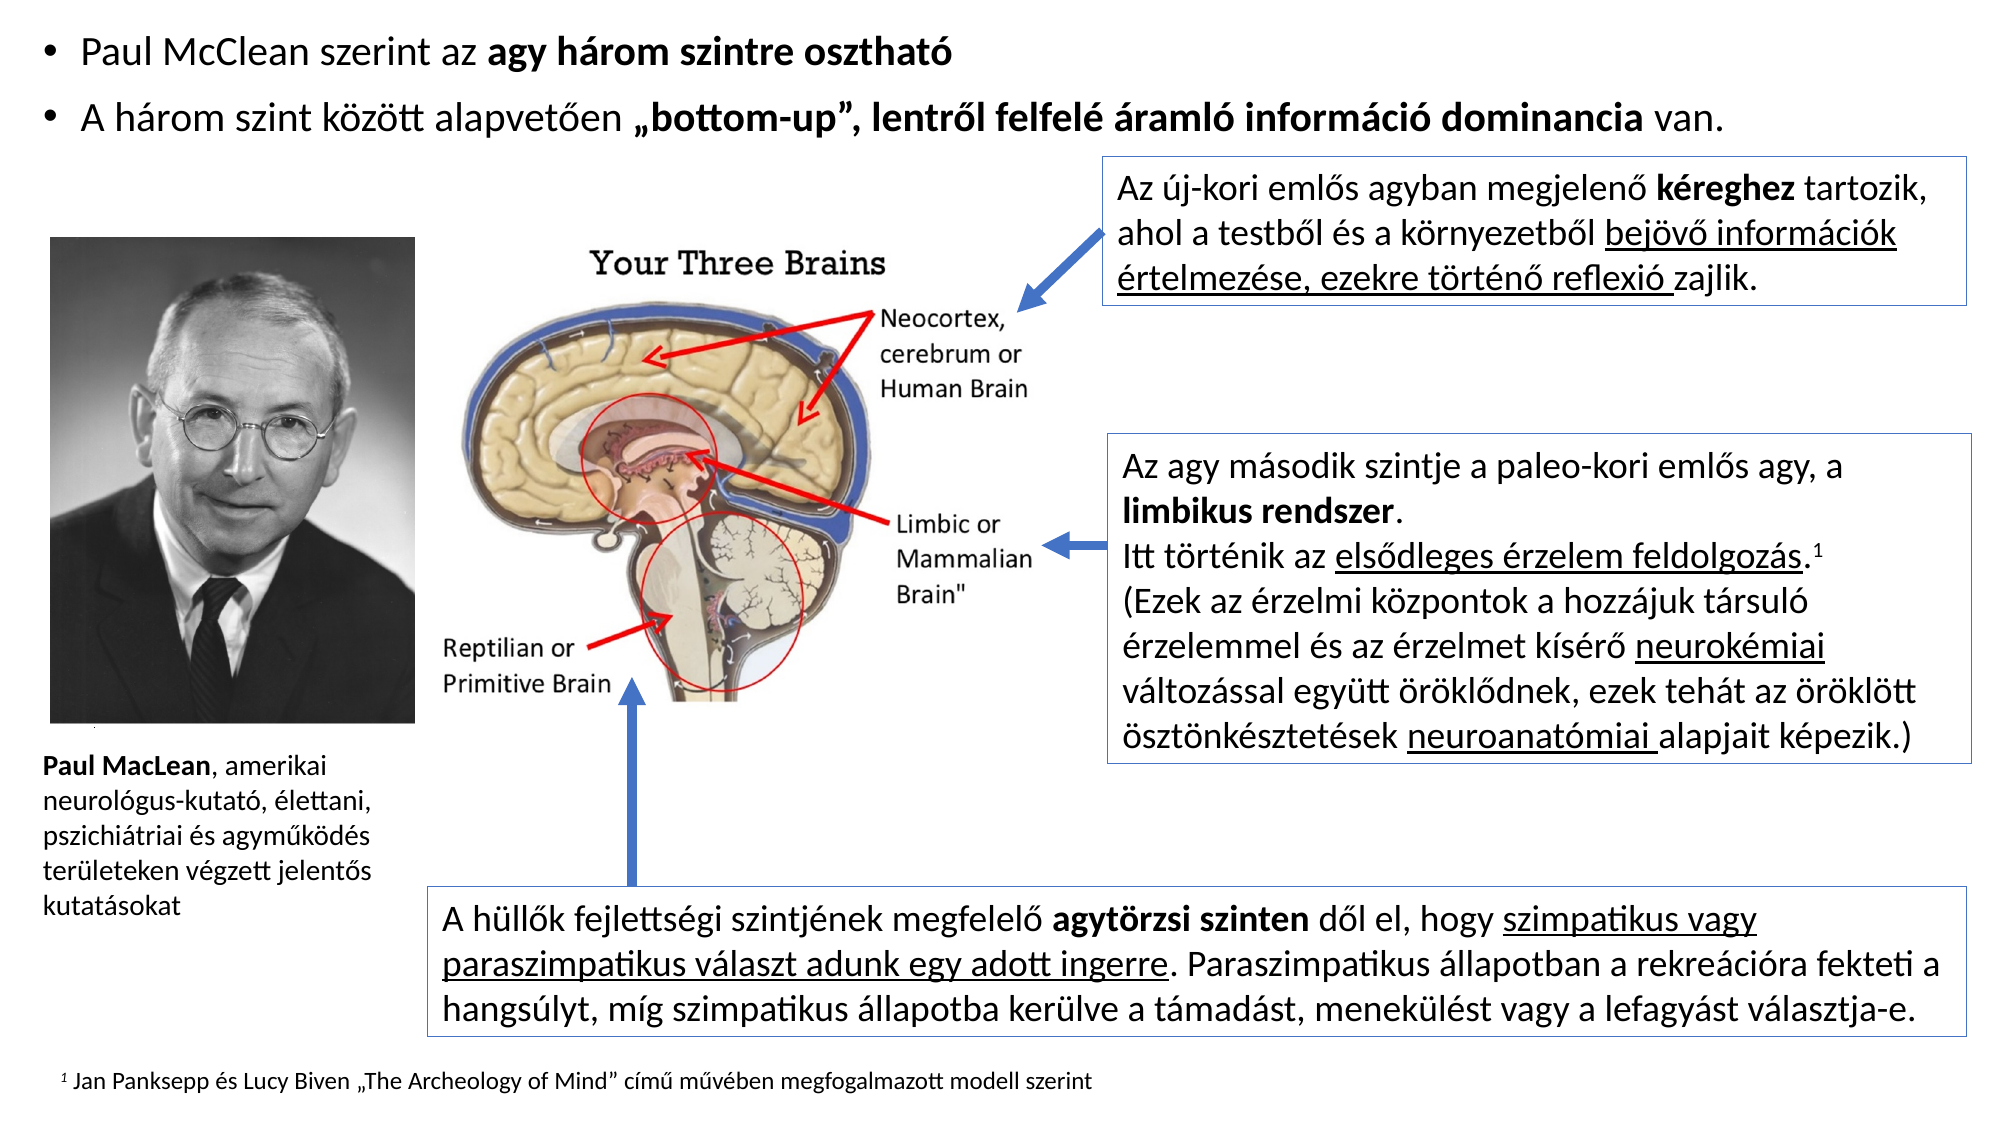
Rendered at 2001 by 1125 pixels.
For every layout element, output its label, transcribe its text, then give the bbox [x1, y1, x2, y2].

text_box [1016, 231, 1103, 313]
list Paul McClean szerint az agy három szintre osztható A három szint között alapvetően „bottom-up”, lentről felfelé áramló információ dominancia van. [28, 22, 1972, 176]
text_box Az új-kori emlős agyban megjelenő kéreghez tartozik, ahol a testből és a környezetből bejövő információk értelmezése, ezekre történő reflexió zajlik. [1102, 156, 1967, 306]
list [45, 233, 1047, 728]
text_box 1 Jan Panksepp és Lucy Biven „The Archeology of Mind” című művében megfogalmazott modell szerint [45, 1057, 1861, 1102]
text_box A hüllők fejlettségi szintjének megfelelő agytörzsi szinten dől el, hogy szimpatikus vagy paraszimpatikus választ adunk egy adott ingerre. Paraszimpatikus állapotban a rekreációra fekteti a hangsúlyt, míg szimpatikus állapotba kerülve a támadást, menekülést vagy a lefagyást választja-e. [427, 886, 1967, 1037]
text_box Az agy második szintje a paleo-kori emlős agy, a limbikus rendszer. Itt történik az elsődleges érzelem feldolgozás.1 (Ezek az érzelmi központok a hozzájuk társuló érzelemmel és az érzelmet kísérő neurokémiai változással együtt öröklődnek, ezek tehát az öröklött ösztönkésztetések neuroanatómiai alapjait képezik.) [1107, 433, 1972, 764]
text_box Paul MacLean, amerikai neurológus-kutató, élettani, pszichiátriai és agyműködés területeken végzett jelentős kutatásokat [28, 738, 397, 929]
